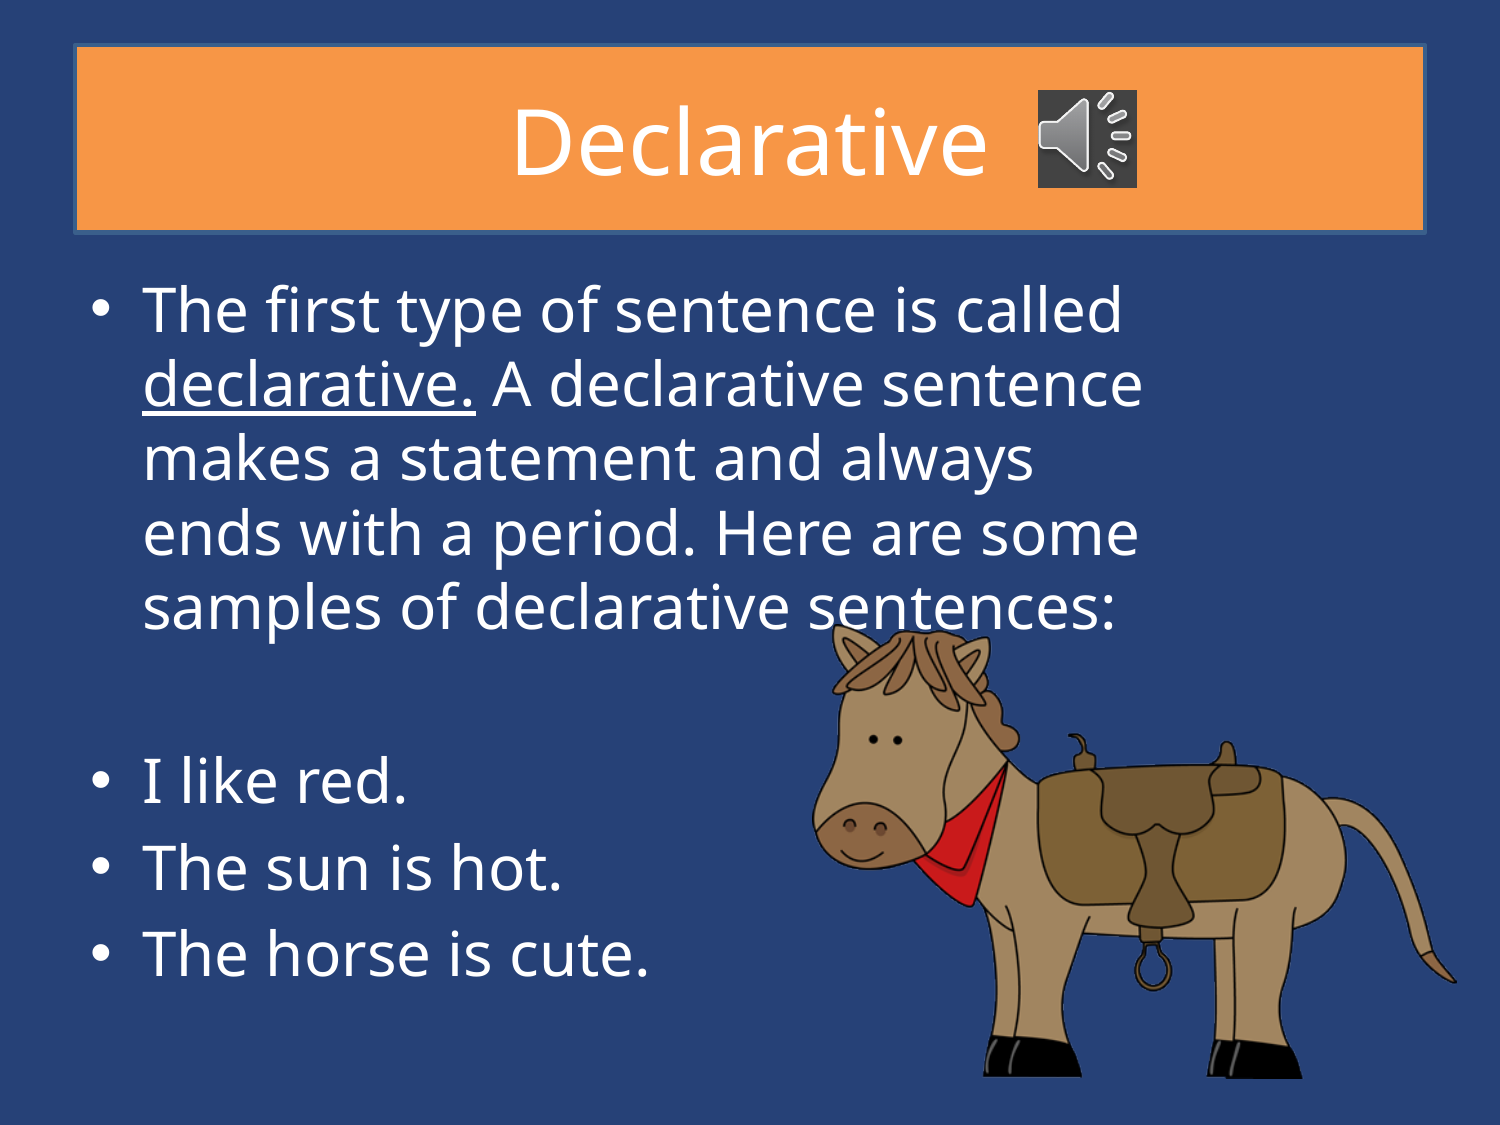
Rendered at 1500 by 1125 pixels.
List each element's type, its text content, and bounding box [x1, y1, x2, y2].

picture [1037, 88, 1138, 190]
picture [812, 624, 1457, 1079]
list The first type of sentence is called declarative. A declarative sentence makes a statement and always ends with a period. Here are some samples of declarative sentences: I like red. The sun is hot. The horse is cute. [75, 262, 1188, 1005]
title Declarative [73, 43, 1427, 235]
